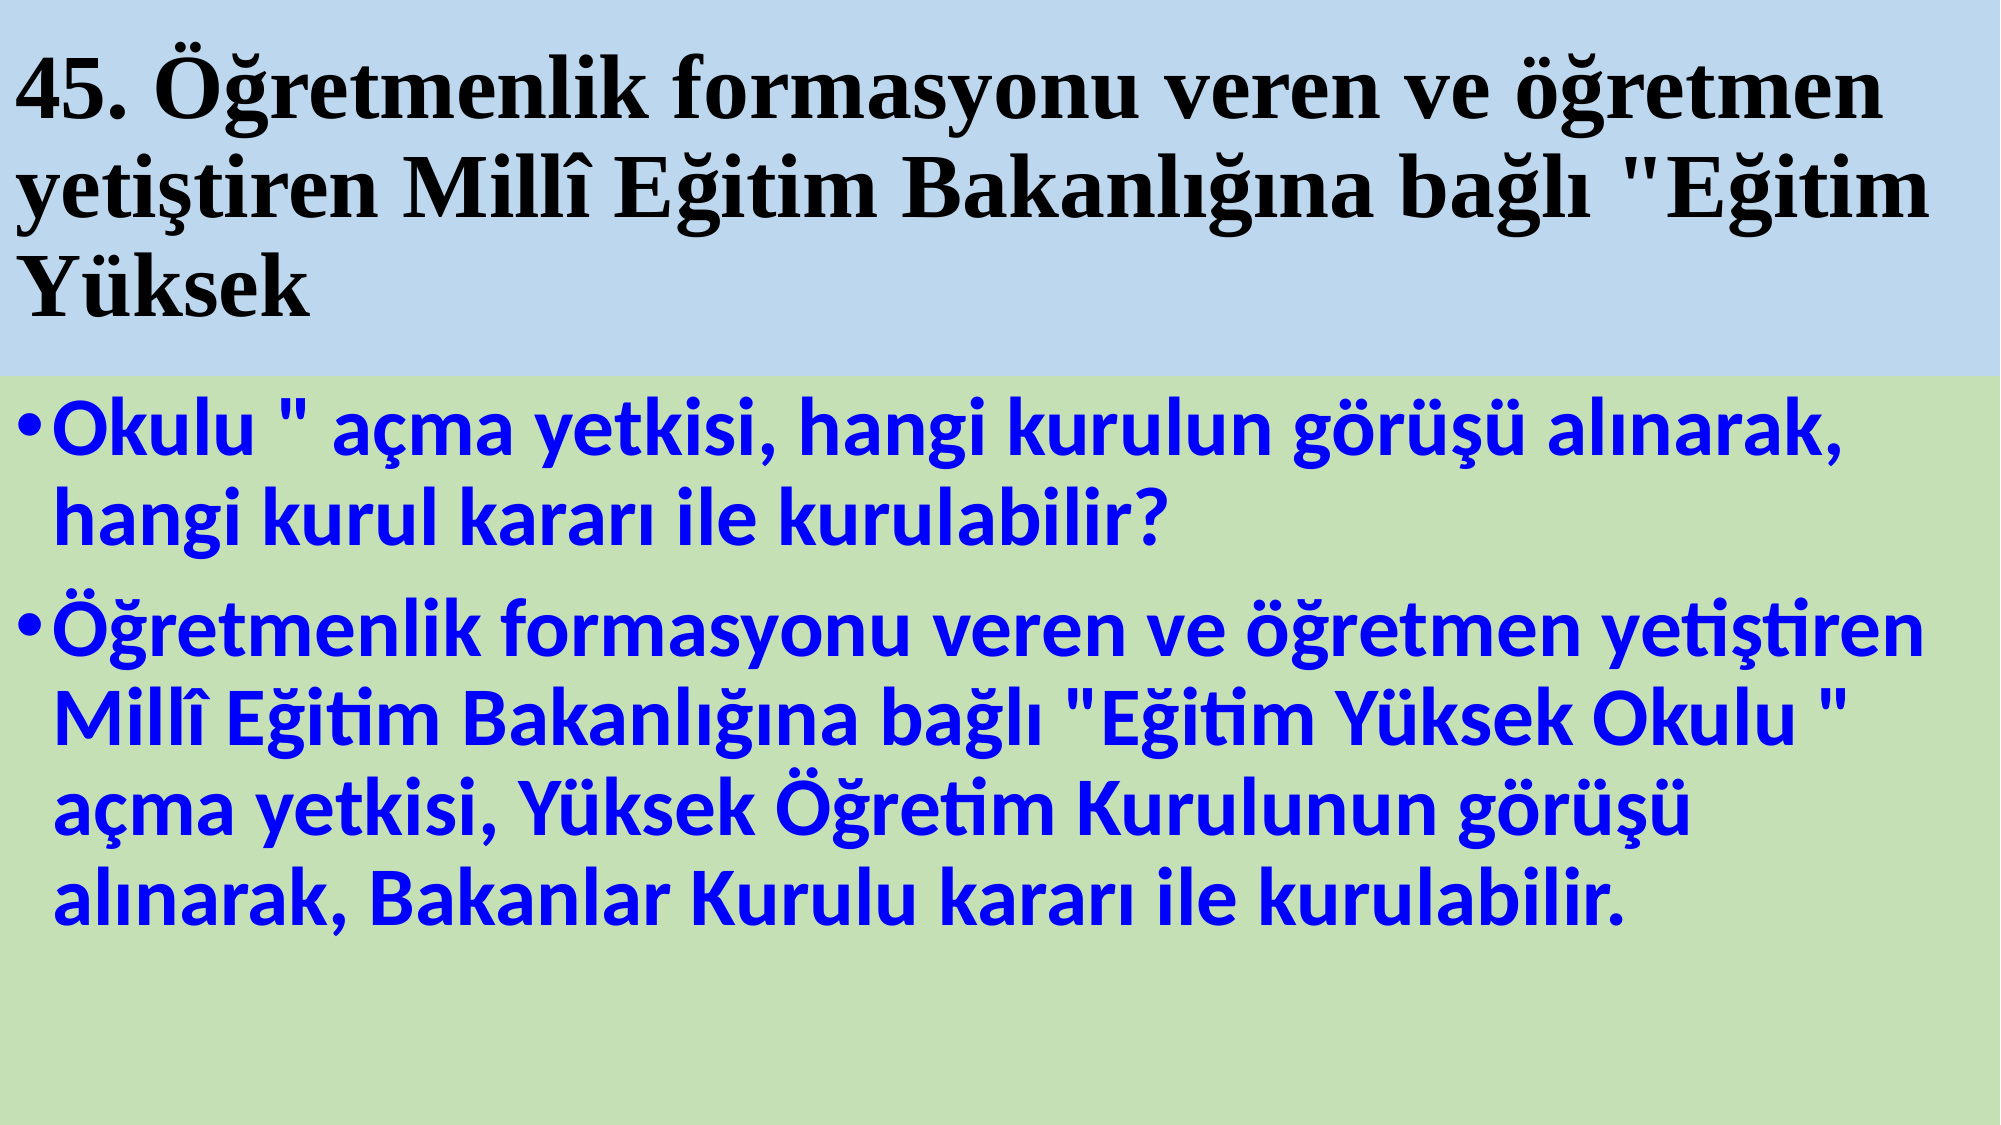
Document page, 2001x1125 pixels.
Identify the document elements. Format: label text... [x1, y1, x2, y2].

list Okulu " açma yetkisi, hangi kurulun görüşü alınarak, hangi kurul kararı ile kurulabilir? Öğretmenlik formasyonu veren ve öğretmen yetiştiren Millî Eğitim Bakanlığına bağlı "Eğitim Yüksek Okulu " açma yetkisi, Yüksek Öğretim Kurulunun görüşü alınarak, Bakanlar Kurulu kararı ile kurulabilir. [0, 376, 2000, 1125]
title 45. Öğretmenlik formasyonu veren ve öğretmen yetiştiren Millî Eğitim Bakanlığına bağlı "Eğitim Yüksek [0, 0, 2000, 376]
